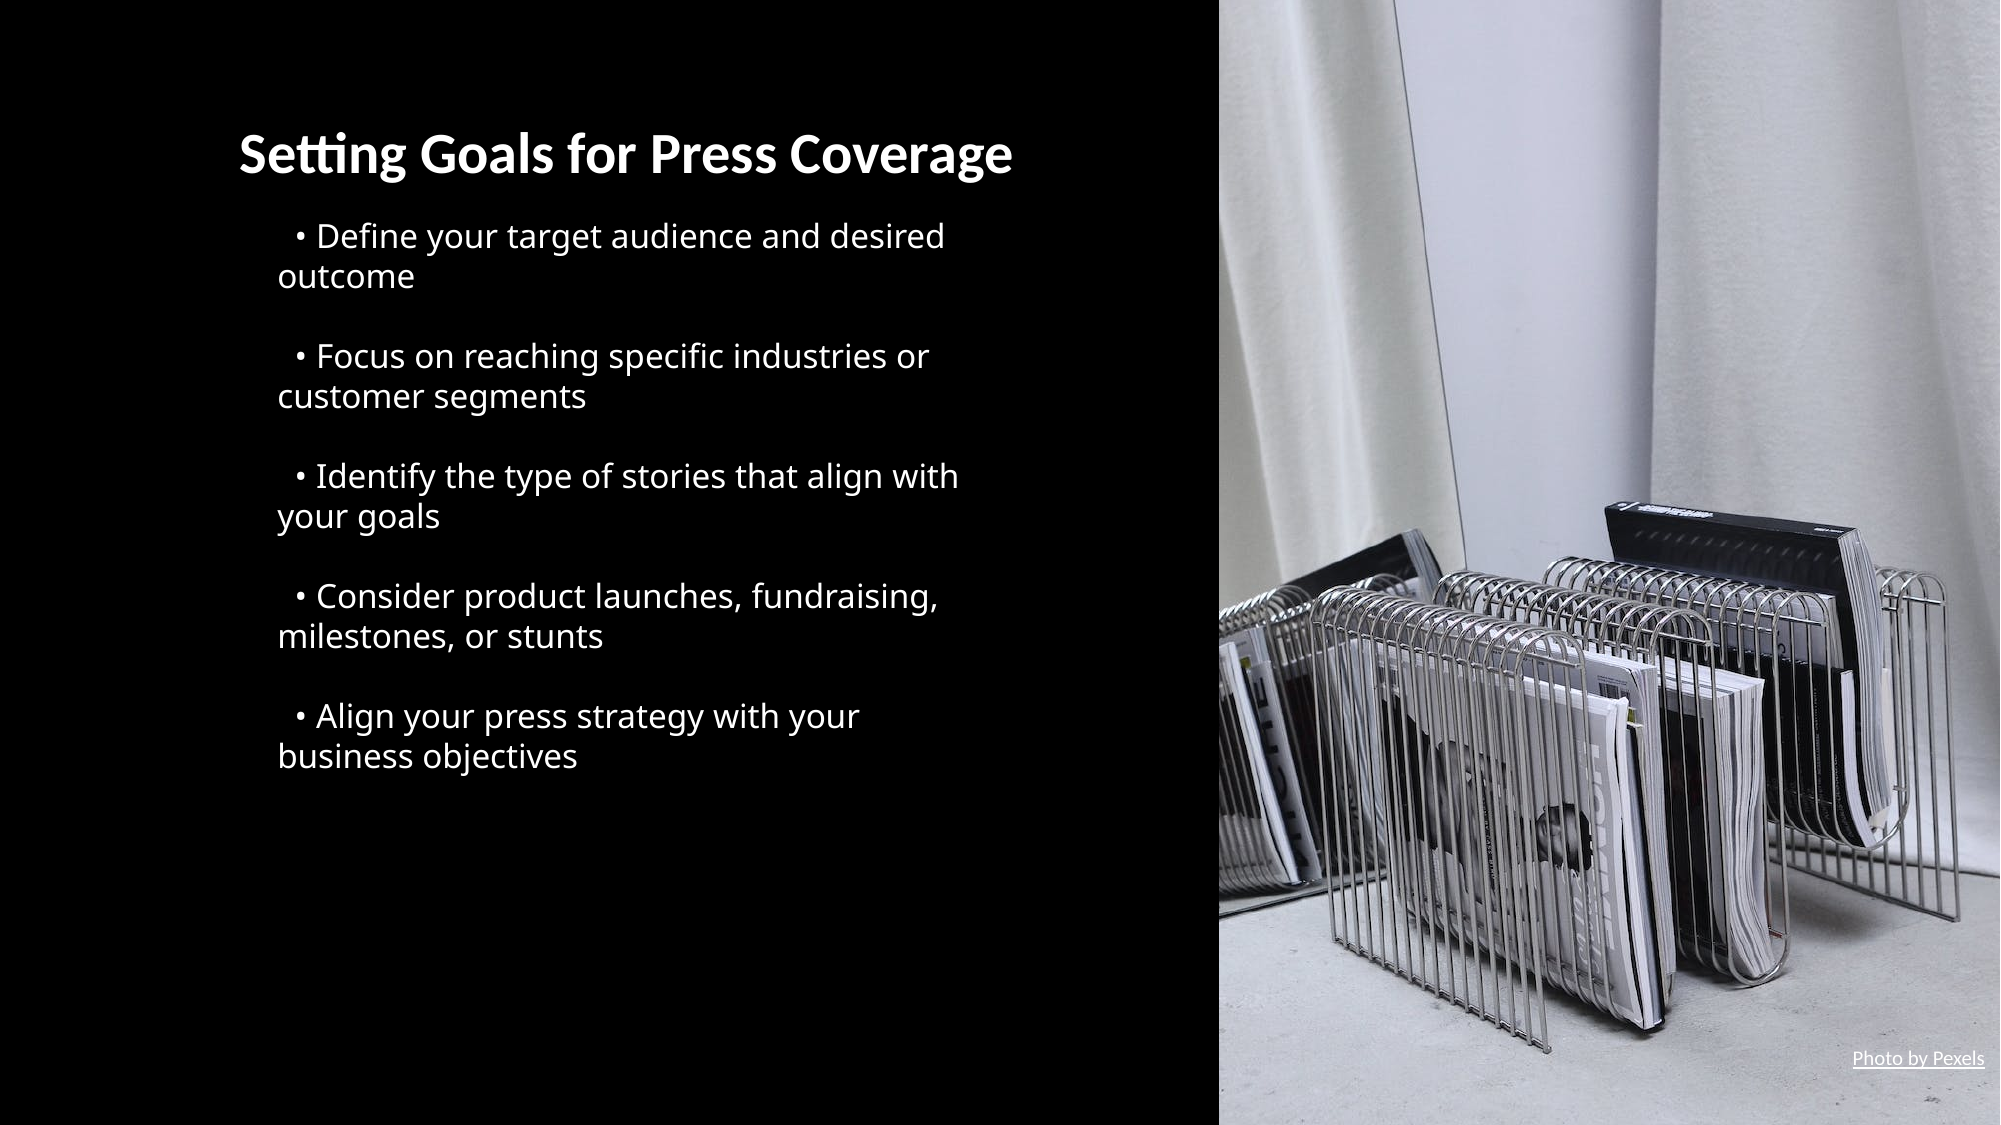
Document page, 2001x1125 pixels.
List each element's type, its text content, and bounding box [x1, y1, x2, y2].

text_box Setting Goals for Press Coverage [225, 112, 1219, 188]
text_box • Define your target audience and desired outcome [262, 217, 1013, 293]
text_box • Identify the type of stories that align with your goals [262, 457, 1013, 533]
text_box • Focus on reaching specific industries or customer segments [262, 337, 1013, 413]
picture [1219, 0, 2000, 1125]
text_box • Align your press strategy with your business objectives [262, 697, 1013, 773]
text_box • Consider product launches, fundraising, milestones, or stunts [262, 577, 1013, 653]
